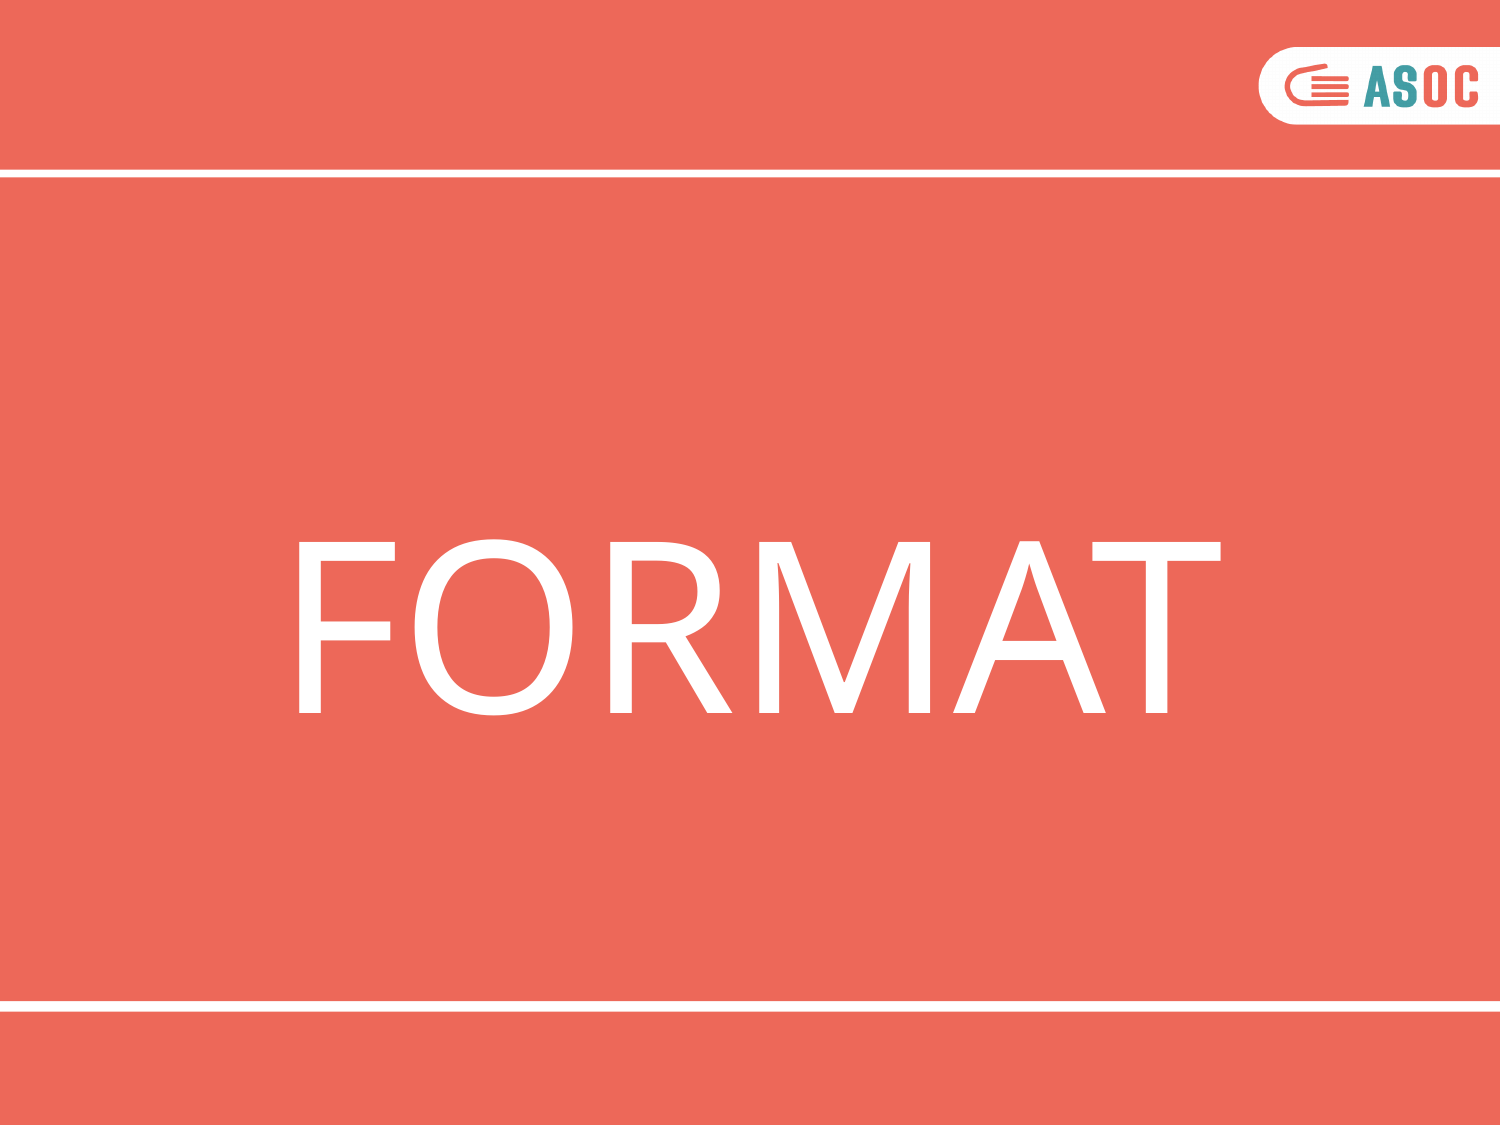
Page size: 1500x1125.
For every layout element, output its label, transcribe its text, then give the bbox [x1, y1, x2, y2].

title FORMAT [0, 196, 1500, 752]
picture [1255, 43, 1500, 128]
